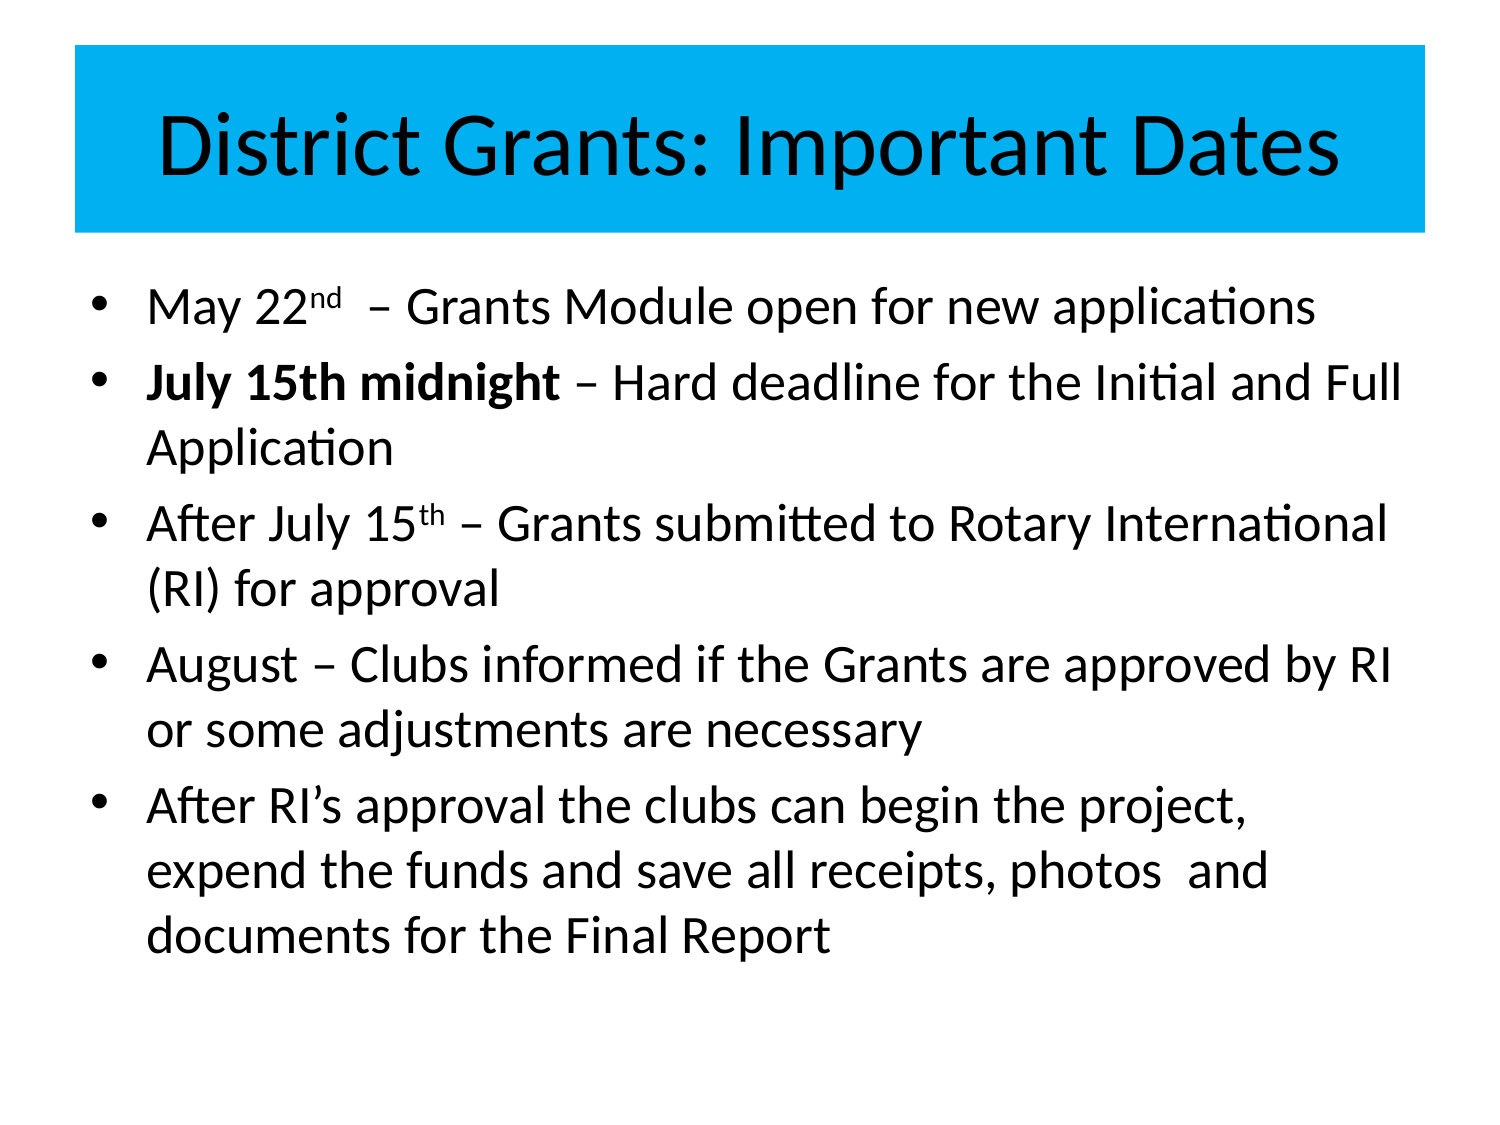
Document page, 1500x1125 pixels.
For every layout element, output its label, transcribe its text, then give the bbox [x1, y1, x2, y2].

list May 22nd – Grants Module open for new applications July 15th midnight – Hard deadline for the Initial and Full Application After July 15th – Grants submitted to Rotary International (RI) for approval August – Clubs informed if the Grants are approved by RI or some adjustments are necessary After RI’s approval the clubs can begin the project, expend the funds and save all receipts, photos and documents for the Final Report [75, 262, 1425, 1005]
title District Grants: Important Dates [75, 45, 1425, 233]
